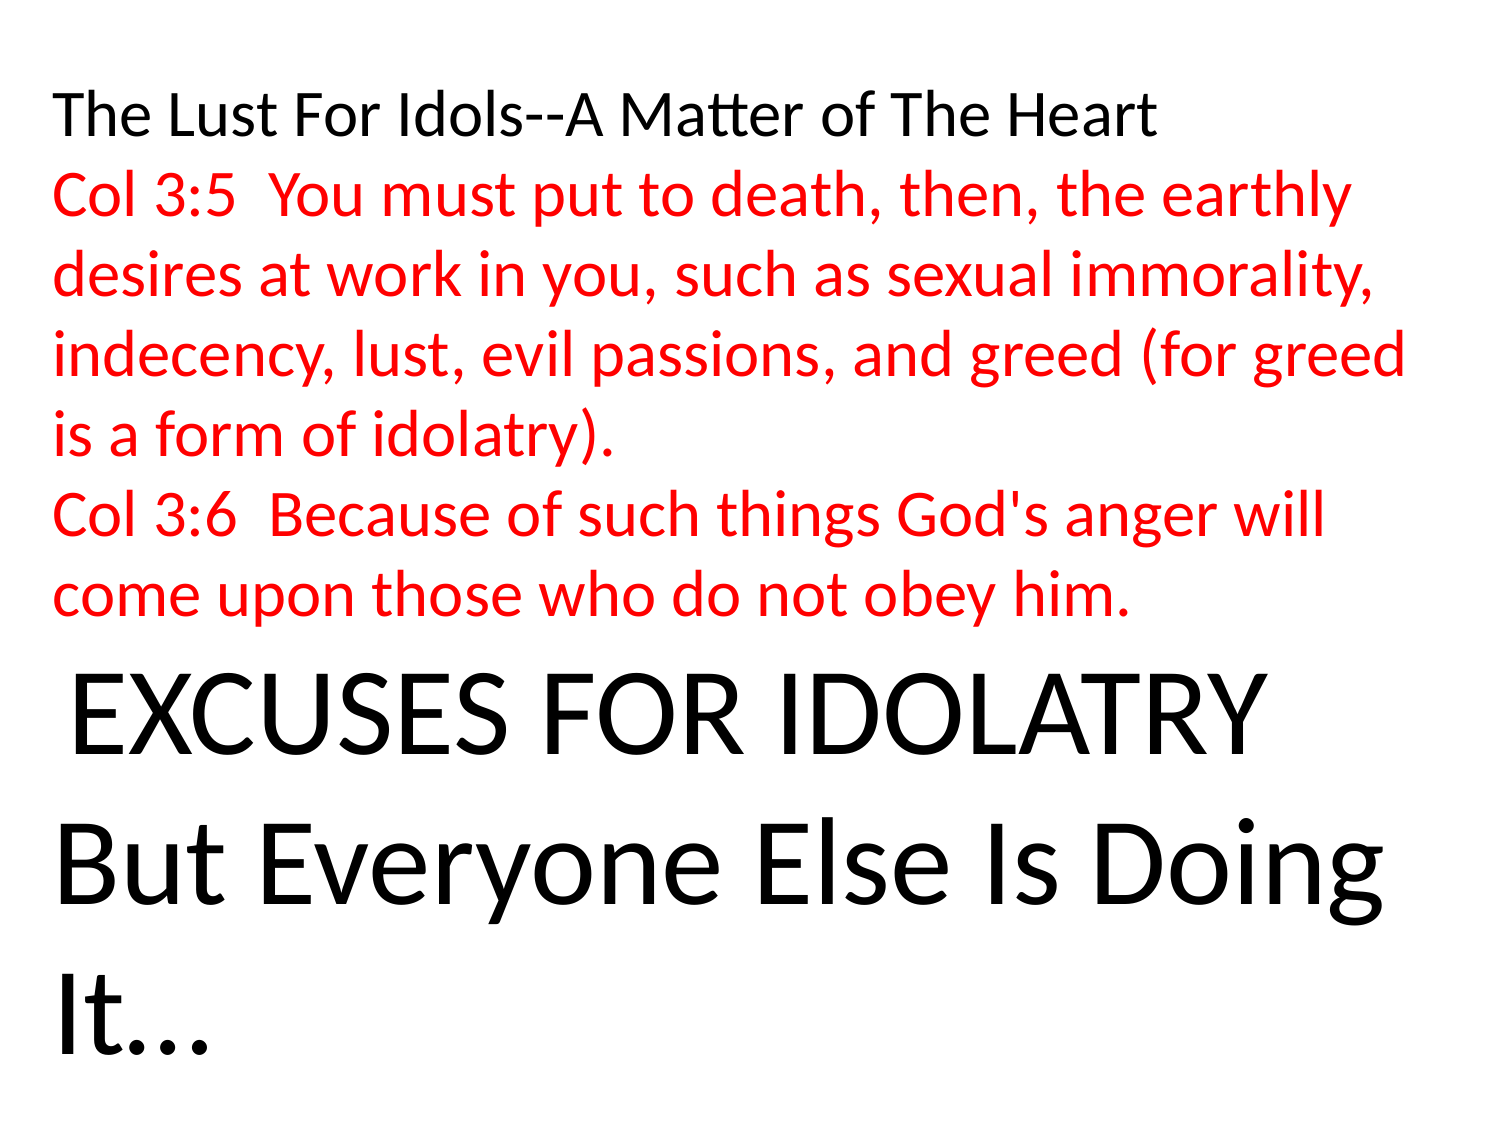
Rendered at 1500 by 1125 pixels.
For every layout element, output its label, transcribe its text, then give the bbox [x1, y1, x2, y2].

text_box The Lust For Idols--A Matter of The Heart Col 3:5 You must put to death, then, the earthly desires at work in you, such as sexual immorality, indecency, lust, evil passions, and greed (for greed is a form of idolatry). Col 3:6 Because of such things God's anger will come upon those who do not obey him. EXCUSES FOR IDOLATRY But Everyone Else Is Doing It… [37, 62, 1438, 1125]
